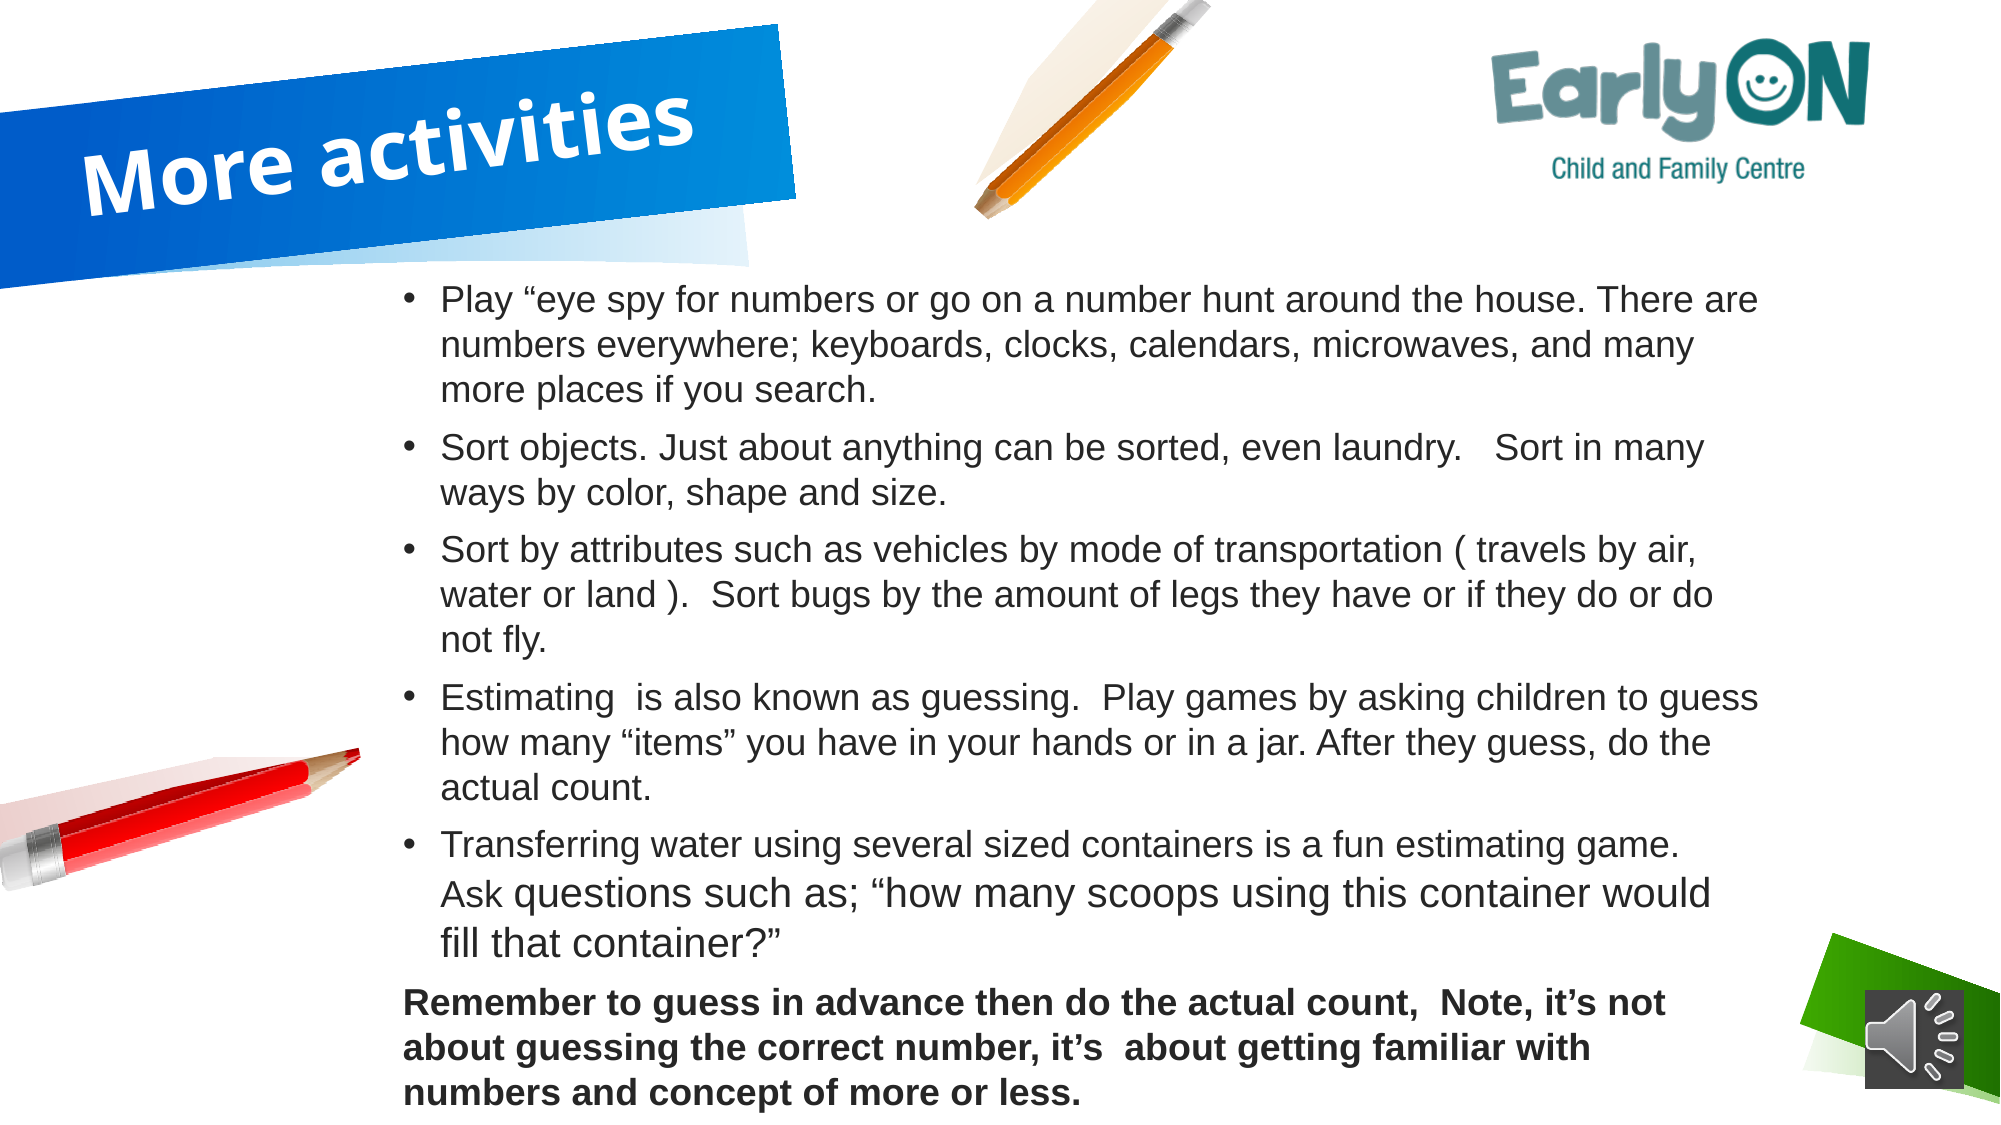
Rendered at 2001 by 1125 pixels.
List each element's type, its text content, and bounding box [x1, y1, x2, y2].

title More activities [17, 1, 759, 305]
picture [0, 747, 373, 894]
picture [1864, 989, 1965, 1090]
list Play “eye spy for numbers or go on a number hunt around the house. There are numbers everywhere; keyboards, clocks, calendars, microwaves, and many more places if you search. Sort objects. Just about anything can be sorted, even laundry. Sort in many ways by color, shape and size. Sort by attributes such as vehicles by mode of transportation ( travels by air, water or land ). Sort bugs by the amount of legs they have or if they do or do not fly. Estimating is also known as guessing. Play games by asking children to guess how many “items” you have in your hands or in a jar. After they guess, do the actual count. Transferring water using several sized containers is a fun estimating game. Ask questions such as; “how many scoops using this container would fill that container?” Remember to guess in advance then do the actual count, Note, it’s not about guessing the correct number, it’s about getting familiar with numbers and concept of more or less. [387, 267, 1776, 1071]
slide_number 11 [1831, 975, 1937, 1036]
picture [956, 0, 1217, 237]
picture [1442, 0, 1916, 215]
